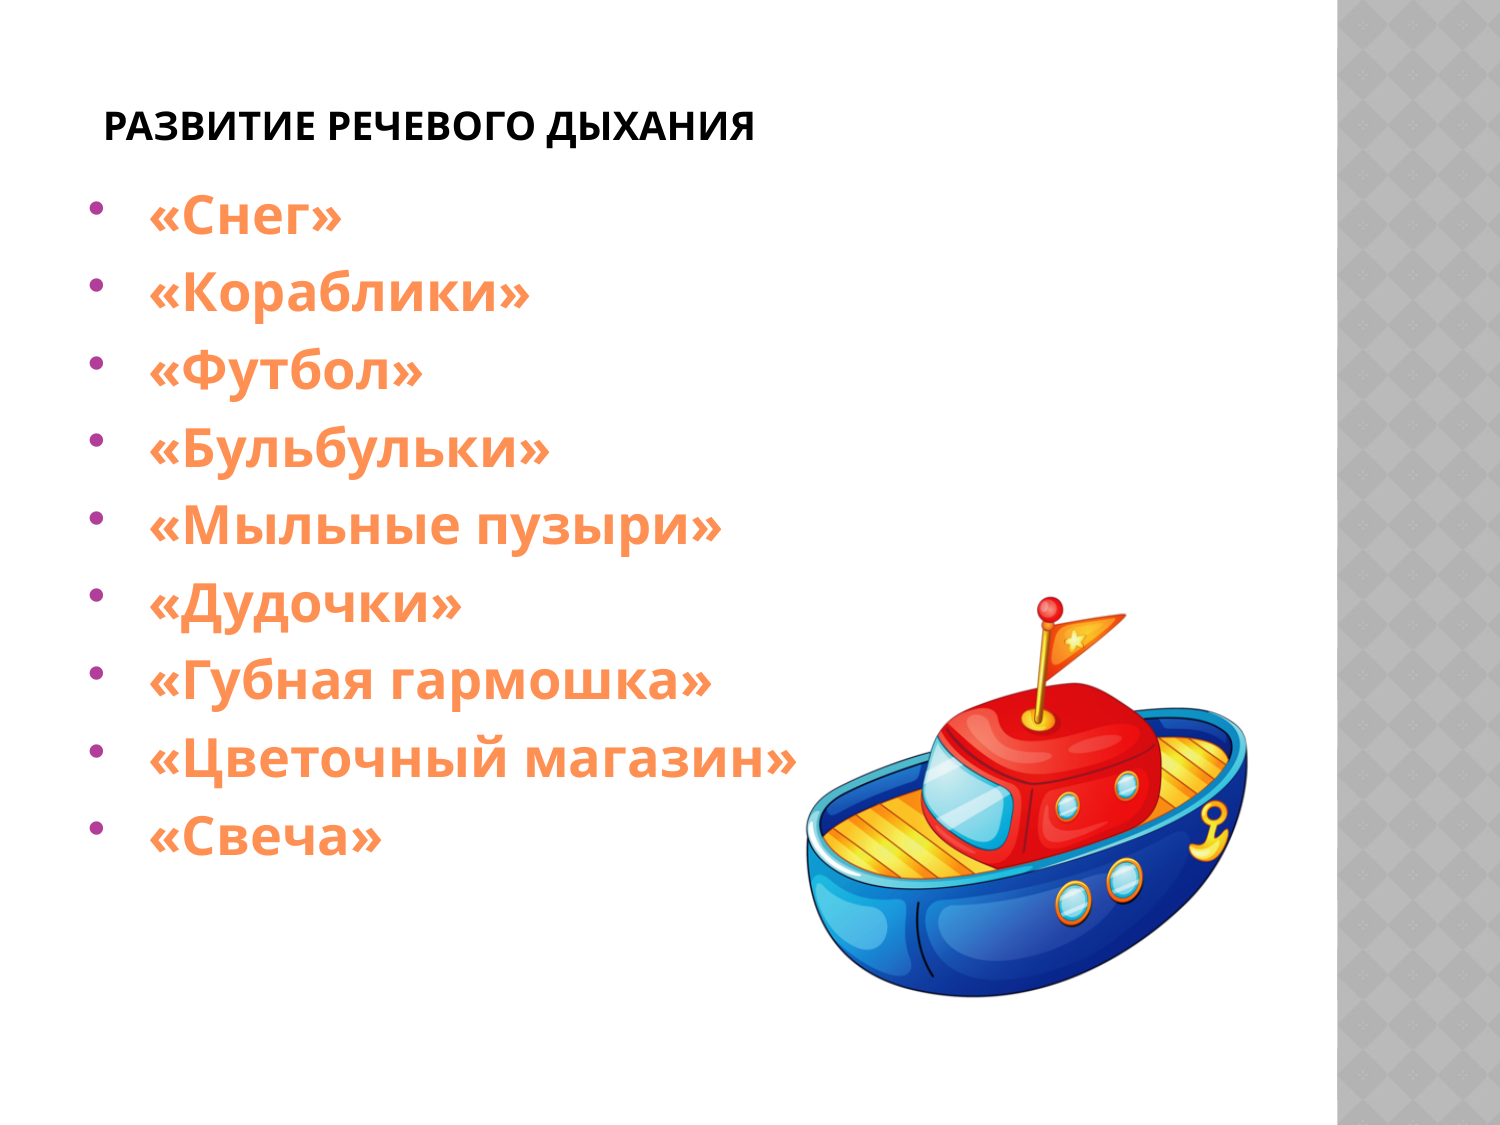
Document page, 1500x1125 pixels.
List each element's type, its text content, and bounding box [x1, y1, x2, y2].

title Развитие речевого дыхания [75, 52, 1263, 172]
list «Снег» «Кораблики» «Футбол» «Бульбульки» «Мыльные пузыри» «Дудочки» «Губная гармошка» «Цветочный магазин» «Свеча» [75, 172, 1263, 1059]
picture [761, 573, 1282, 1017]
